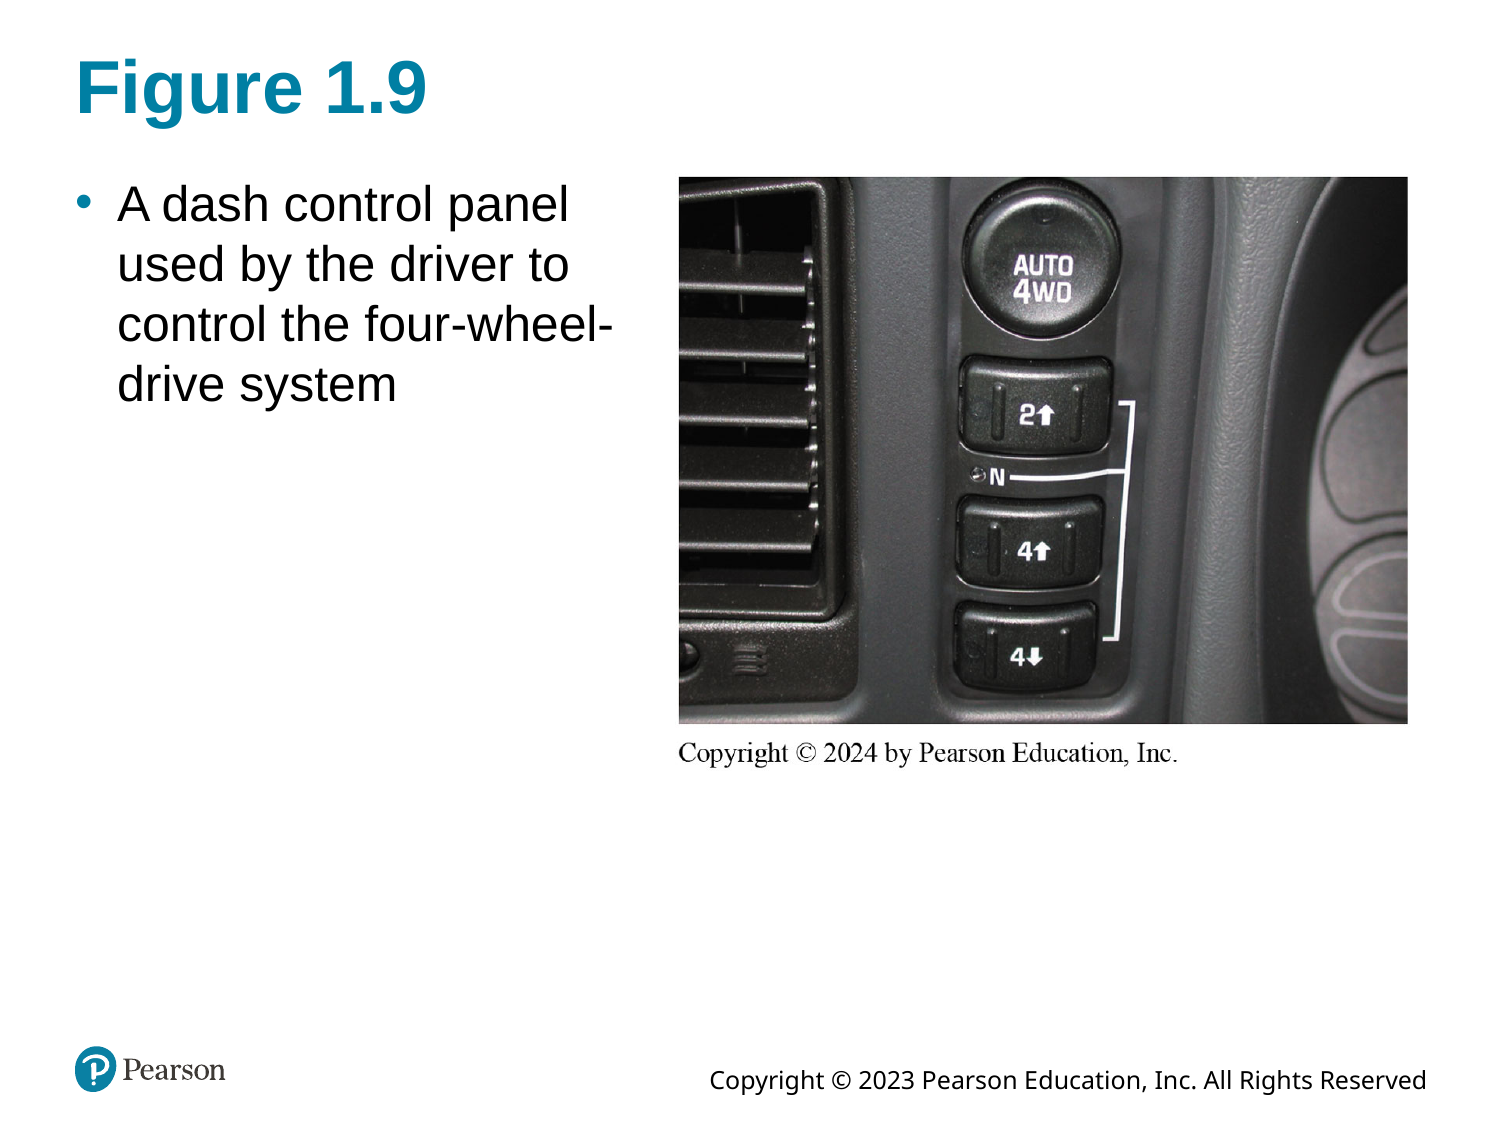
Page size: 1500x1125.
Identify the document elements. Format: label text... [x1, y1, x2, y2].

list A dash control panel used by the driver to control the four-wheel-drive system [75, 164, 672, 422]
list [674, 173, 1411, 771]
title Figure 1.9 [75, 37, 1425, 129]
